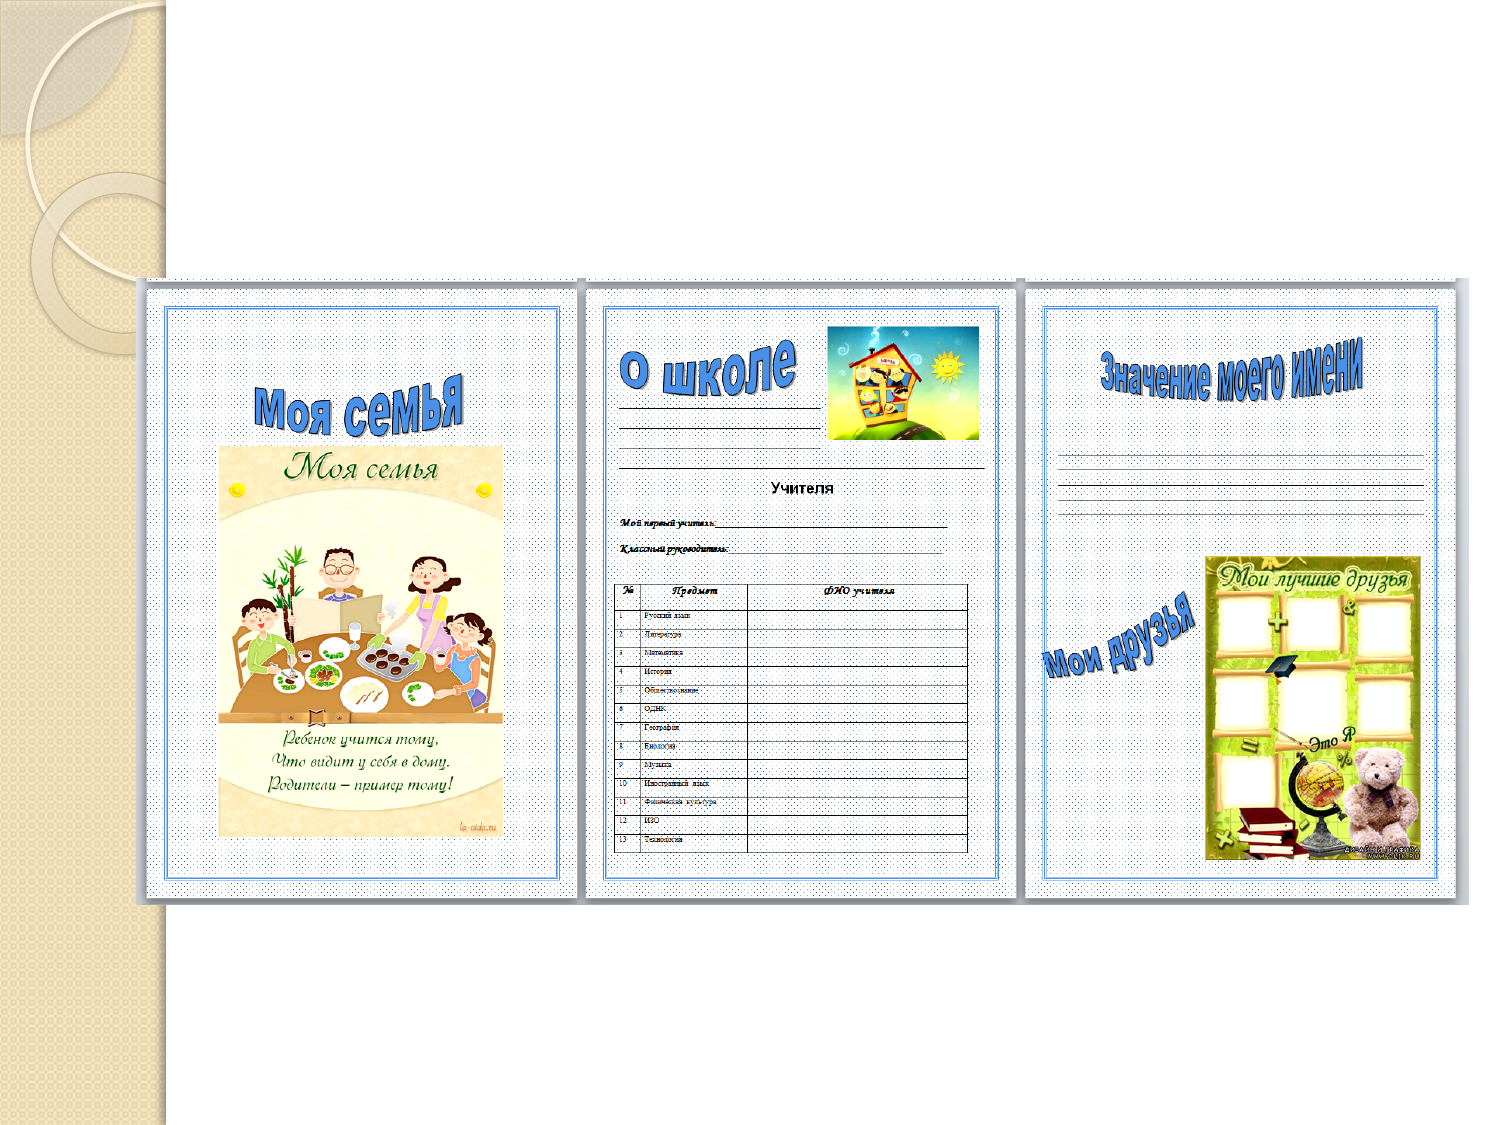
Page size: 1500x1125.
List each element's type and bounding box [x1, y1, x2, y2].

list [135, 278, 1470, 906]
